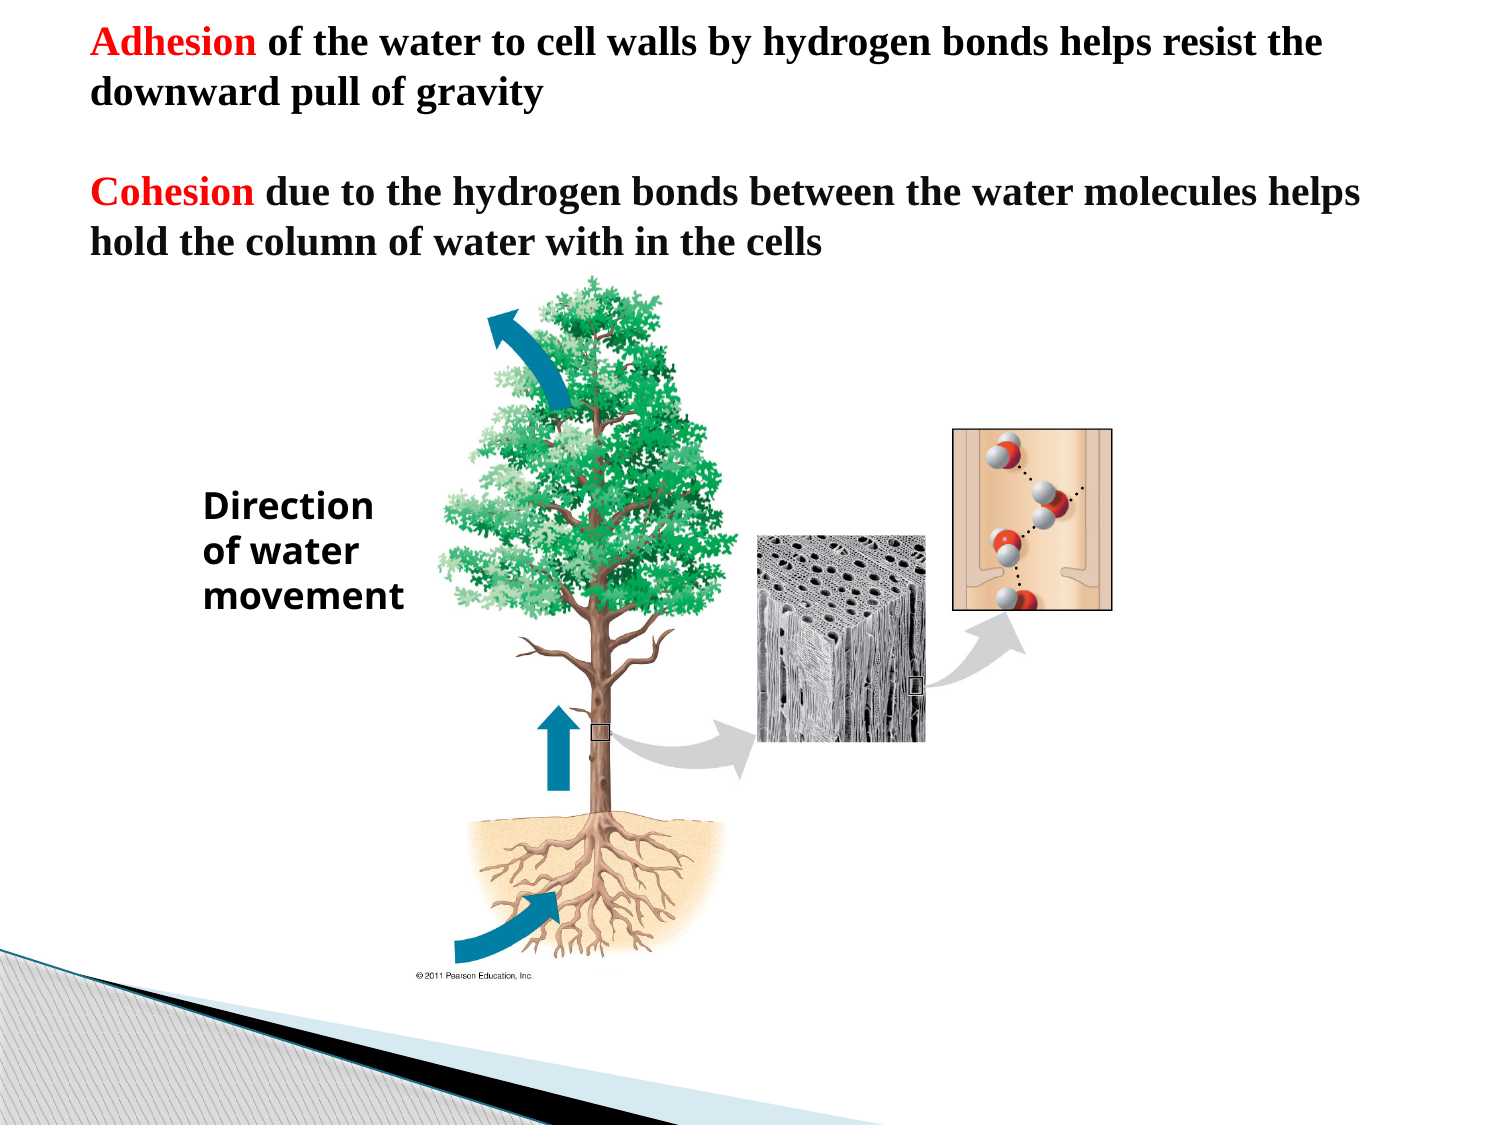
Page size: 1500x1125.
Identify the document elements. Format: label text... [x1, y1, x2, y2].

text_box Direction of water movement [187, 474, 406, 625]
title Adhesion of the water to cell walls by hydrogen bonds helps resist the downward pull of gravity Cohesion due to the hydrogen bonds between the water molecules helps hold the column of water with in the cells [75, 45, 1425, 233]
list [412, 270, 1116, 986]
